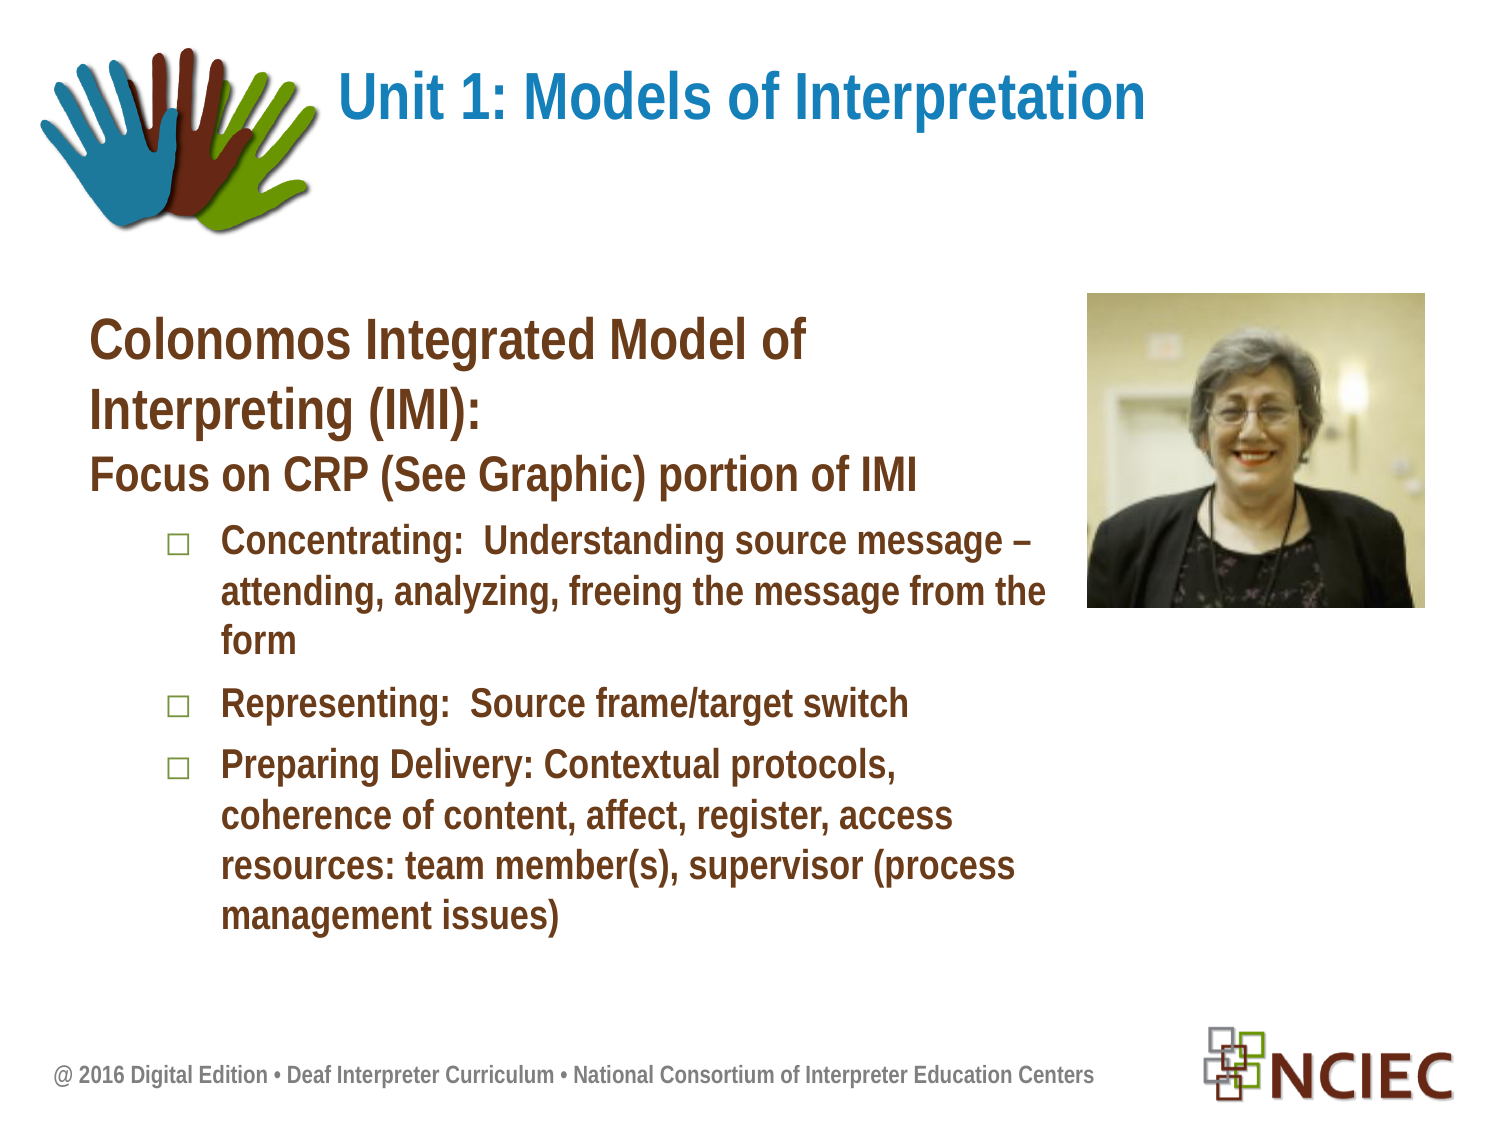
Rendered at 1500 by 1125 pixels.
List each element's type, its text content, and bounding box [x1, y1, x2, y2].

picture [1087, 293, 1426, 608]
picture [38, 45, 324, 239]
title Unit 1: Models of Interpretation [323, 45, 1425, 233]
picture [1185, 1008, 1500, 1106]
list Colonomos Integrated Model of Interpreting (IMI): Focus on CRP (See Graphic) portion of IMI Concentrating: Understanding source message – attending, analyzing, freeing the message from the form Representing: Source frame/target switch Preparing Delivery: Contextual protocols, coherence of content, affect, register, access resources: team member(s), supervisor (process management issues) [74, 293, 1076, 1024]
